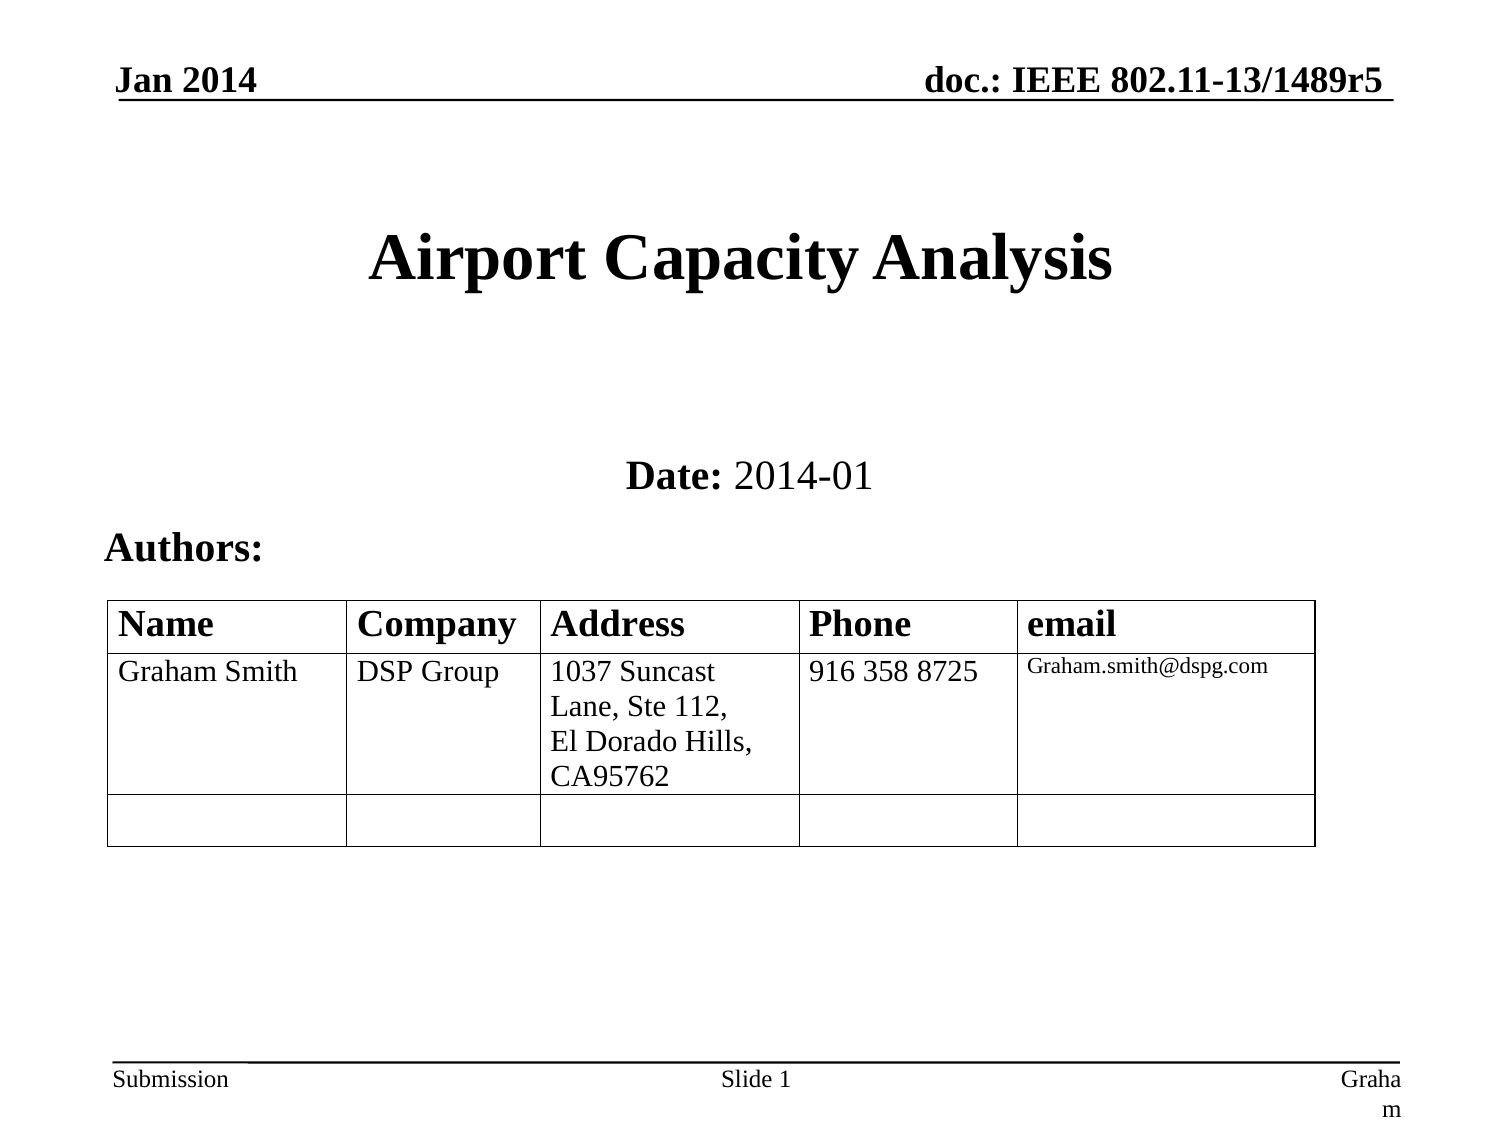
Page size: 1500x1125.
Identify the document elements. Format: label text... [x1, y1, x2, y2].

footer Graham Smith, DSP Group [1324, 1061, 1402, 1093]
title Airport Capacity Analysis [112, 137, 1388, 438]
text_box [93, 599, 1347, 1019]
list Date: 2014-01 [112, 445, 1388, 509]
text_box Authors: [88, 512, 327, 575]
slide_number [114, 54, 335, 101]
slide_number Slide 1 [712, 1061, 800, 1093]
